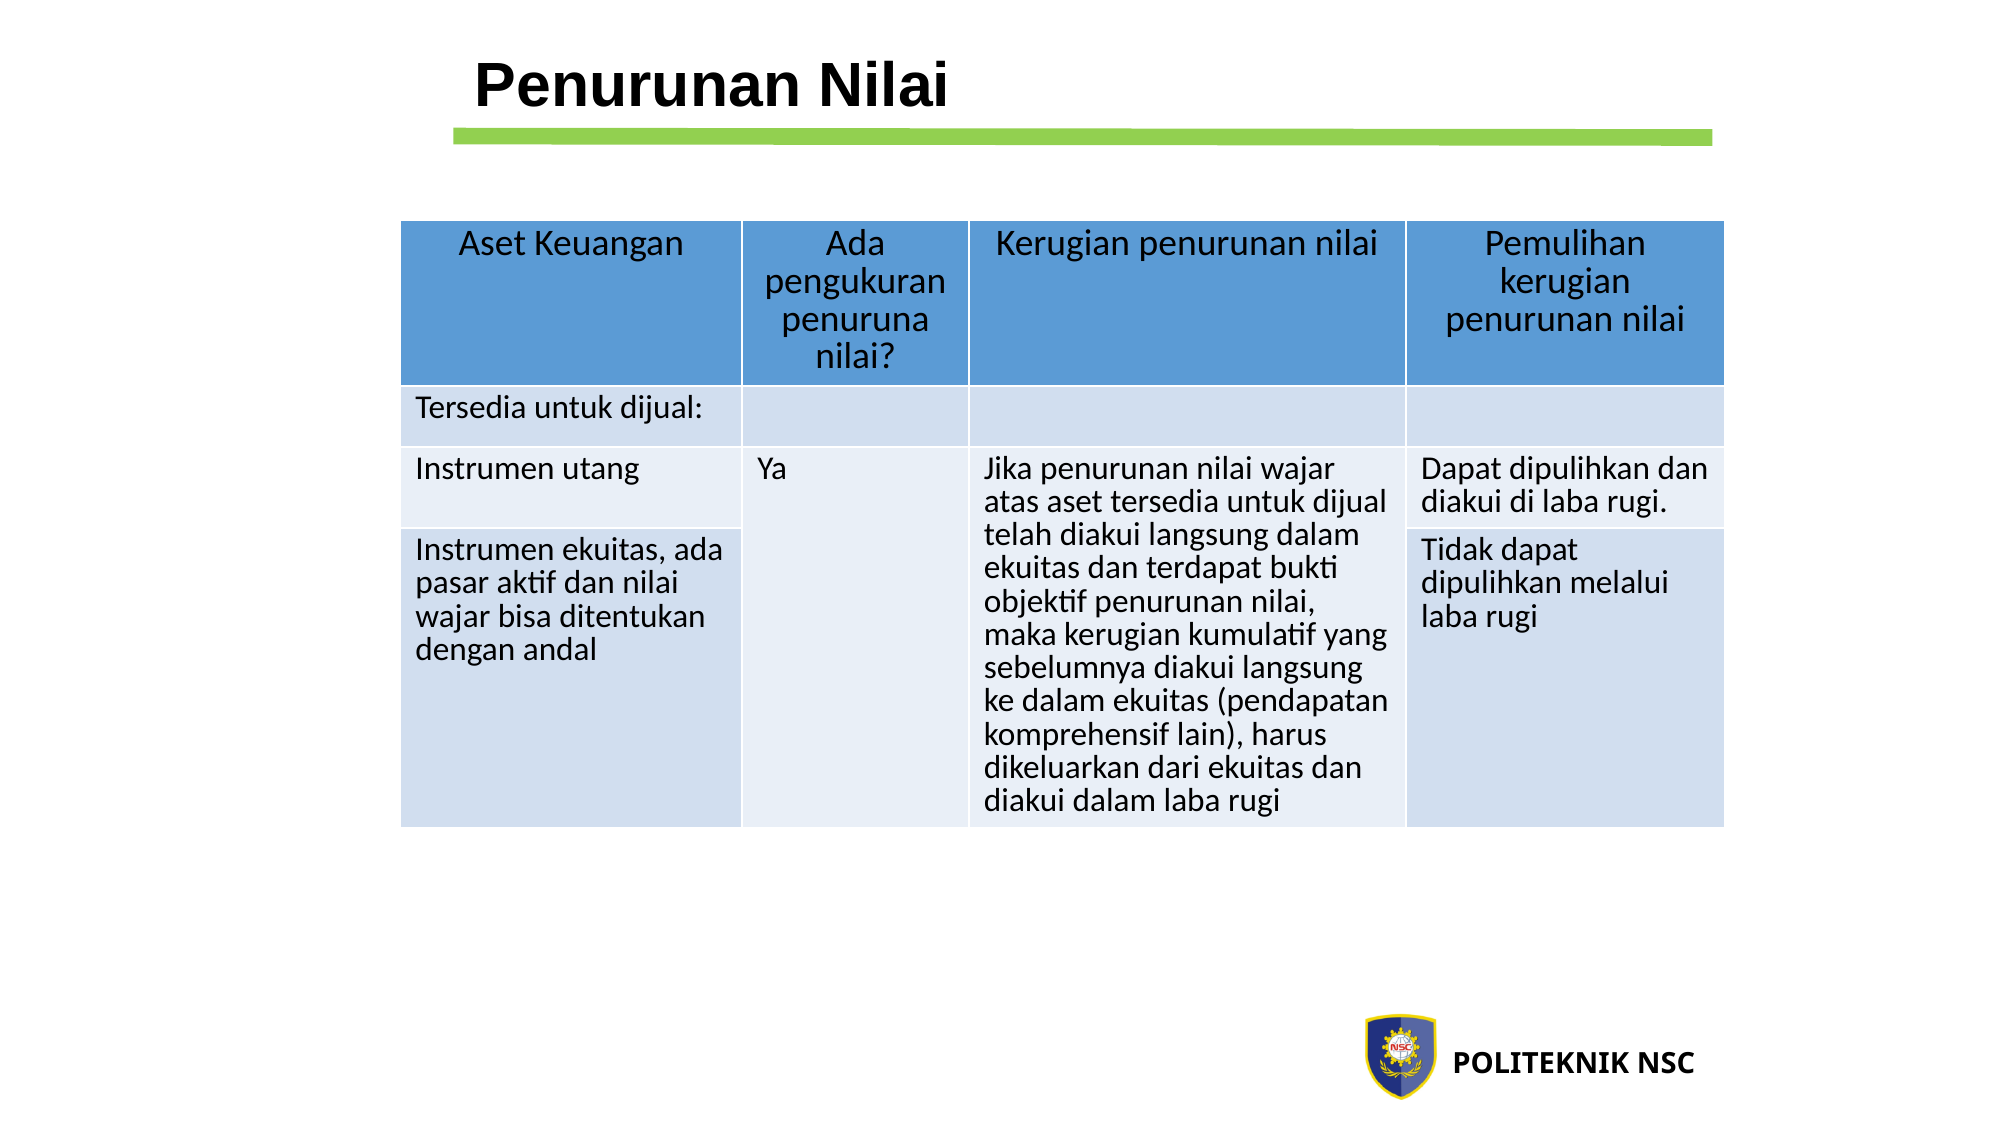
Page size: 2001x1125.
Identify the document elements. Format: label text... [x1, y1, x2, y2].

picture [1362, 1012, 1438, 1100]
table_header Aset Keuangan [401, 221, 741, 385]
table_cell Instrumen utang [401, 448, 741, 527]
table_header Ada pengukuran penuruna nilai? [743, 221, 968, 385]
text_box Penurunan Nilai [460, 36, 1711, 125]
table_cell [1407, 387, 1724, 446]
table_cell Dapat dipulihkan dan diakui di laba rugi. [1407, 448, 1724, 527]
table_cell Tidak dapat dipulihkan melalui laba rugi [1407, 529, 1724, 827]
table_cell [743, 387, 968, 446]
table_cell Jika penurunan nilai wajar atas aset tersedia untuk dijual telah diakui langsung dalam ekuitas dan terdapat bukti objektif penurunan nilai, maka kerugian kumulatif yang sebelumnya diakui langsung ke dalam ekuitas (pendapatan komprehensif lain), harus dikeluarkan dari ekuitas dan diakui dalam laba rugi [970, 448, 1405, 827]
text_box POLITEKNIK NSC [1438, 1037, 1750, 1088]
table_cell [970, 387, 1405, 446]
table_cell Ya [743, 448, 968, 827]
table_cell Tersedia untuk dijual: [401, 387, 741, 446]
table_header Kerugian penurunan nilai [970, 221, 1405, 385]
table_header Pemulihan kerugian penurunan nilai [1407, 221, 1724, 385]
table_cell Instrumen ekuitas, ada pasar aktif dan nilai wajar bisa ditentukan dengan andal [401, 529, 741, 827]
